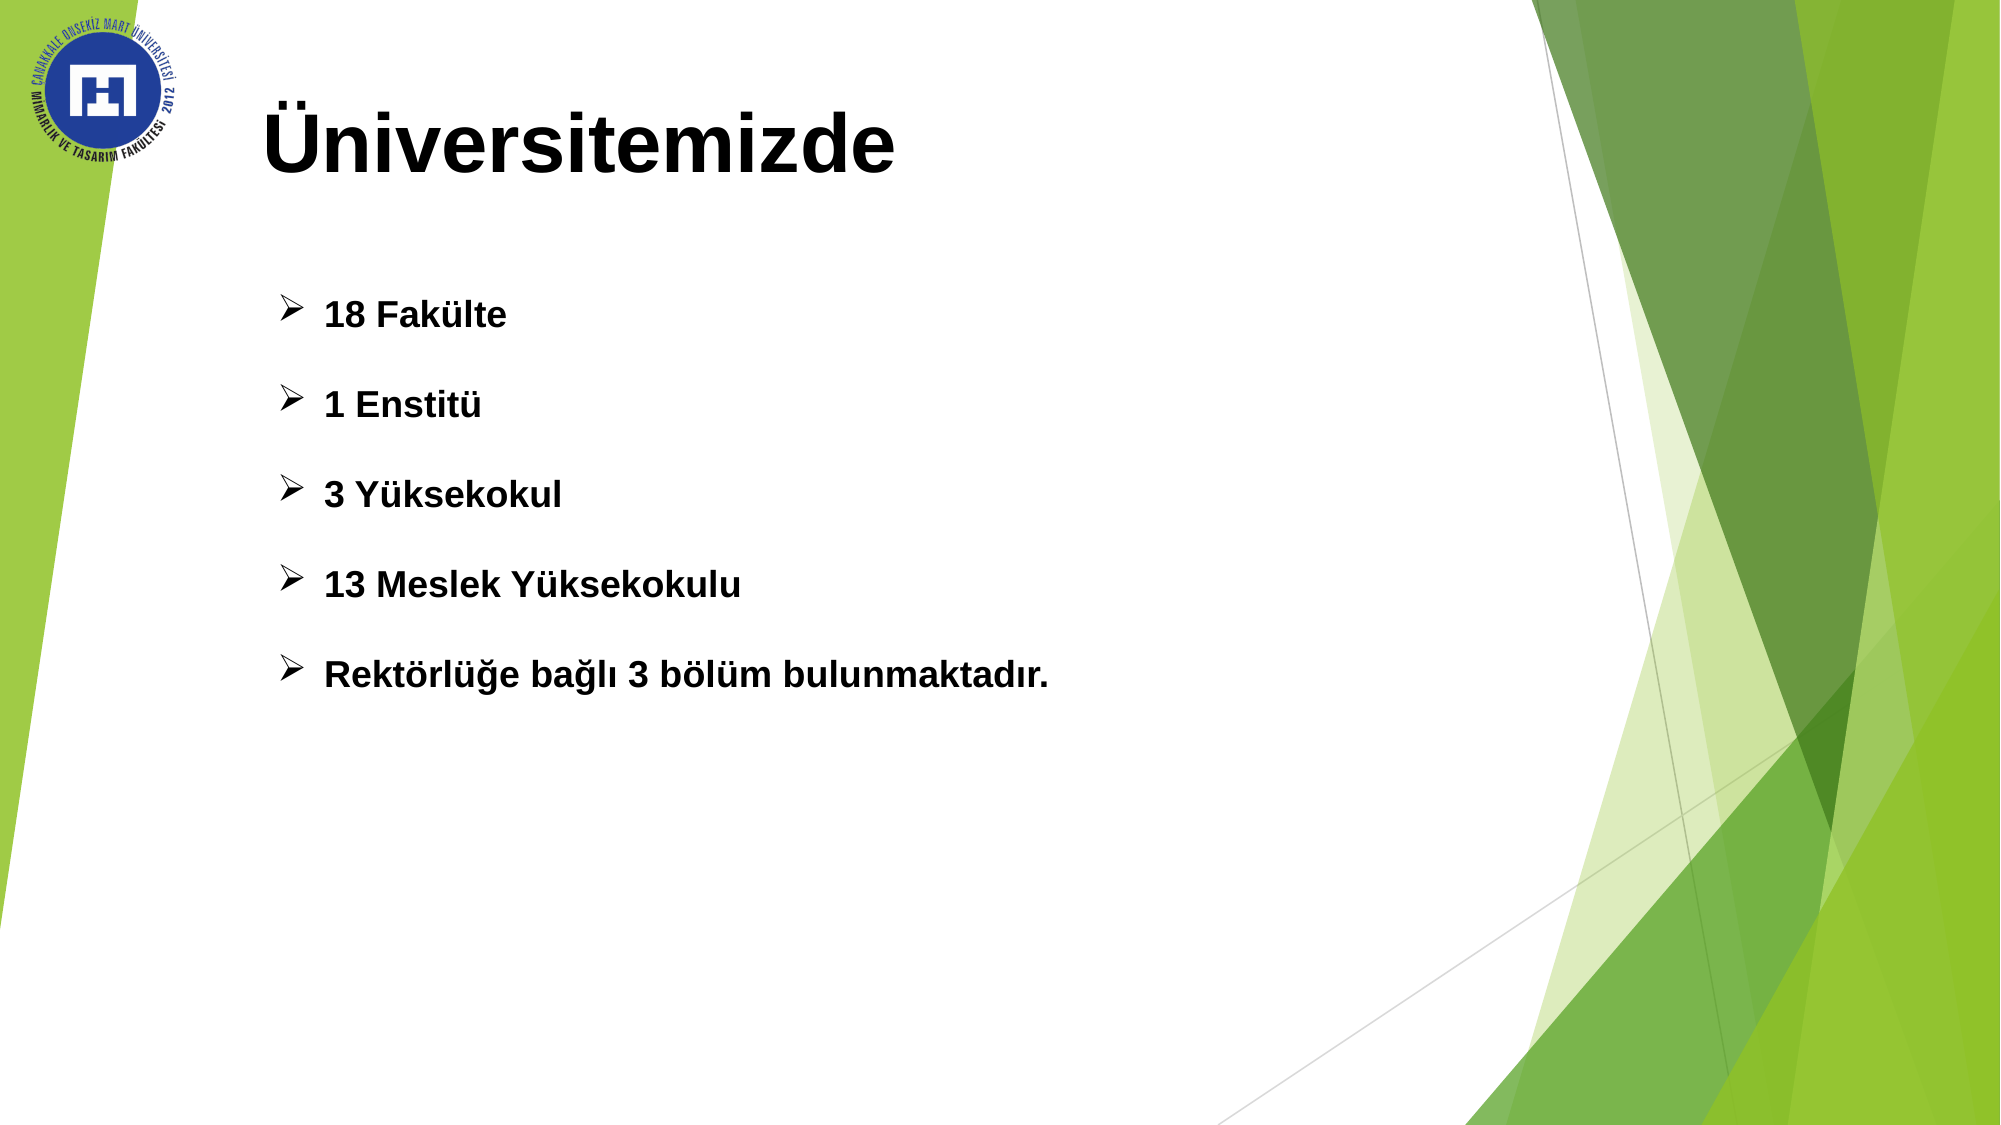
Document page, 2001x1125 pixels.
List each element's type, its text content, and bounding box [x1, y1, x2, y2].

text_box 18 Fakülte 1 Enstitü 3 Yüksekokul 13 Meslek Yüksekokulu Rektörlüğe bağlı 3 bölüm bulunmaktadır. [262, 237, 1250, 703]
title Üniversitemizde [186, 23, 1771, 278]
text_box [0, 0, 182, 930]
